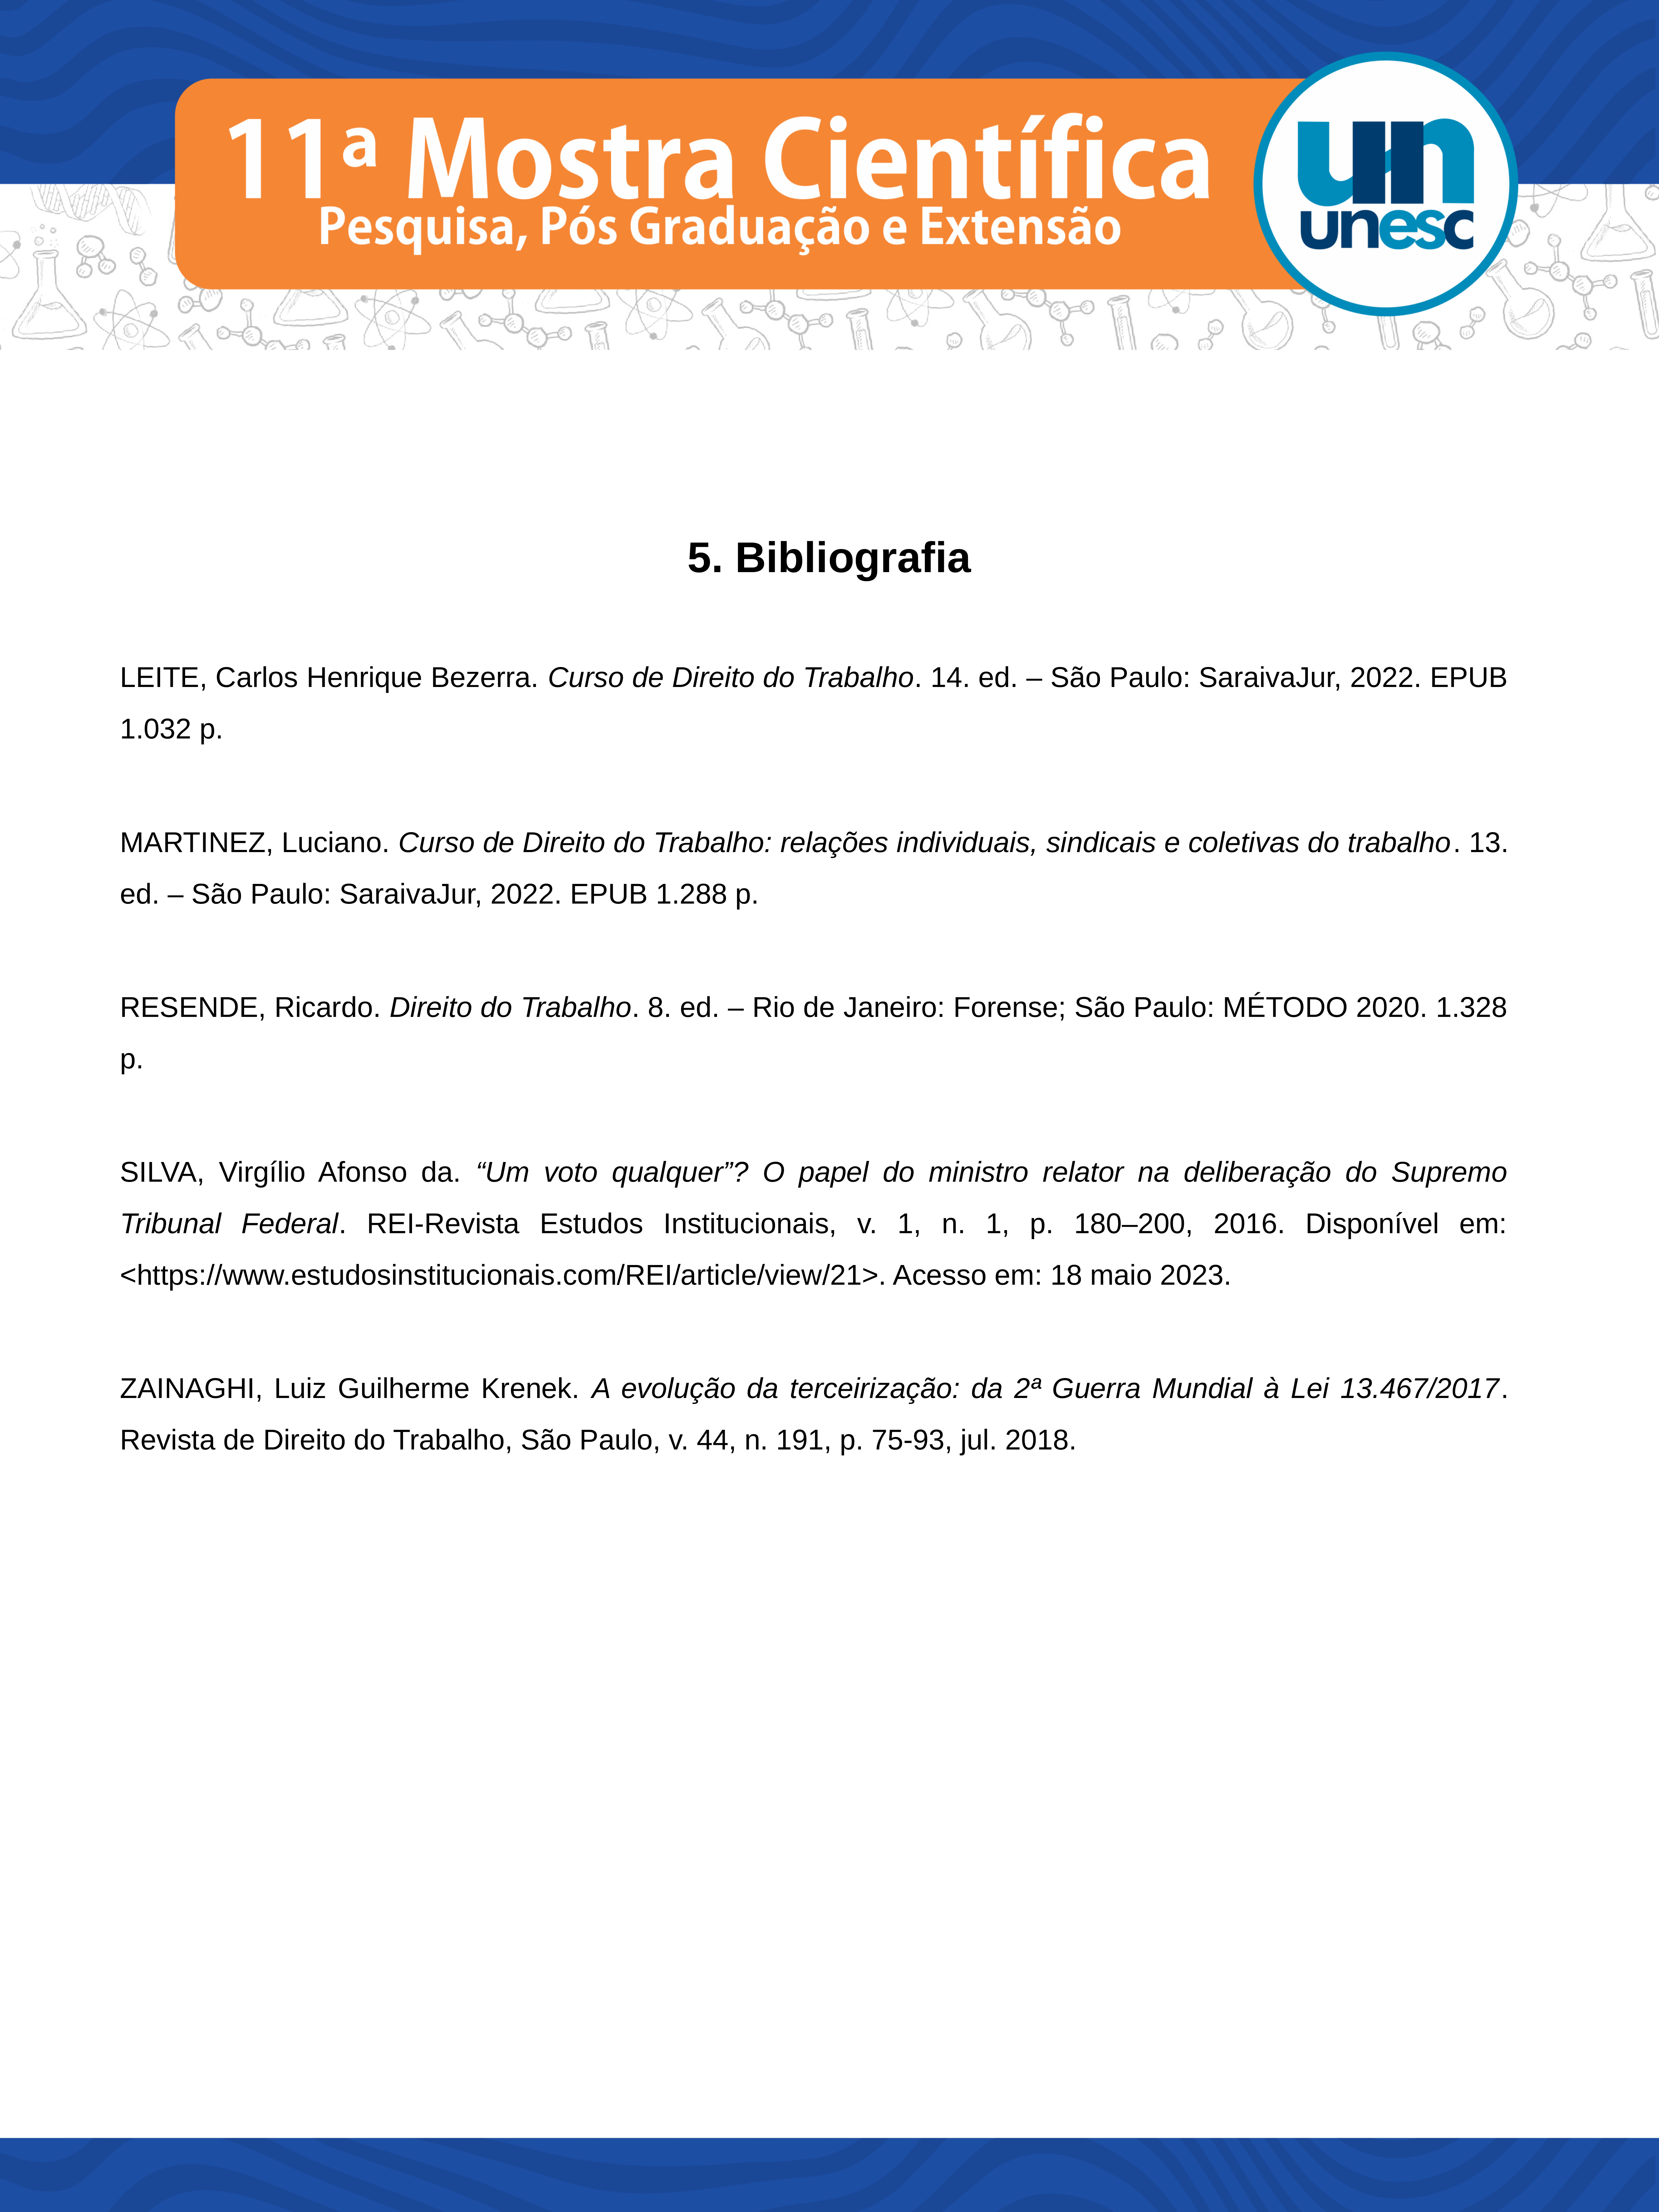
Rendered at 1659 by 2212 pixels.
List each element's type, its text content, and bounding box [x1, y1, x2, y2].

text_box 5. Bibliografia [115, 501, 1544, 583]
text_box LEITE, Carlos Henrique Bezerra. Curso de Direito do Trabalho. 14. ed. – São Paulo: SaraivaJur, 2022. EPUB 1.032 p. MARTINEZ, Luciano. Curso de Direito do Trabalho: relações individuais, sindicais e coletivas do trabalho. 13. ed. – São Paulo: SaraivaJur, 2022. EPUB 1.288 p. RESENDE, Ricardo. Direito do Trabalho. 8. ed. – Rio de Janeiro: Forense; São Paulo: MÉTODO 2020. 1.328 p. SILVA, Virgílio Afonso da. “Um voto qualquer”? O papel do ministro relator na deliberação do Supremo Tribunal Federal. REI-Revista Estudos Institucionais, v. 1, n. 1, p. 180–200, 2016. Disponível em: <https://www.estudosinstitucionais.com/REI/article/view/21>. Acesso em: 18 maio 2023. ZAINAGHI, Luiz Guilherme Krenek. A evolução da terceirização: da 2ª Guerra Mundial à Lei 13.467/2017. Revista de Direito do Trabalho, São Paulo, v. 44, n. 191, p. 75-93, jul. 2018. [115, 639, 1514, 1458]
picture [0, 0, 1659, 2212]
